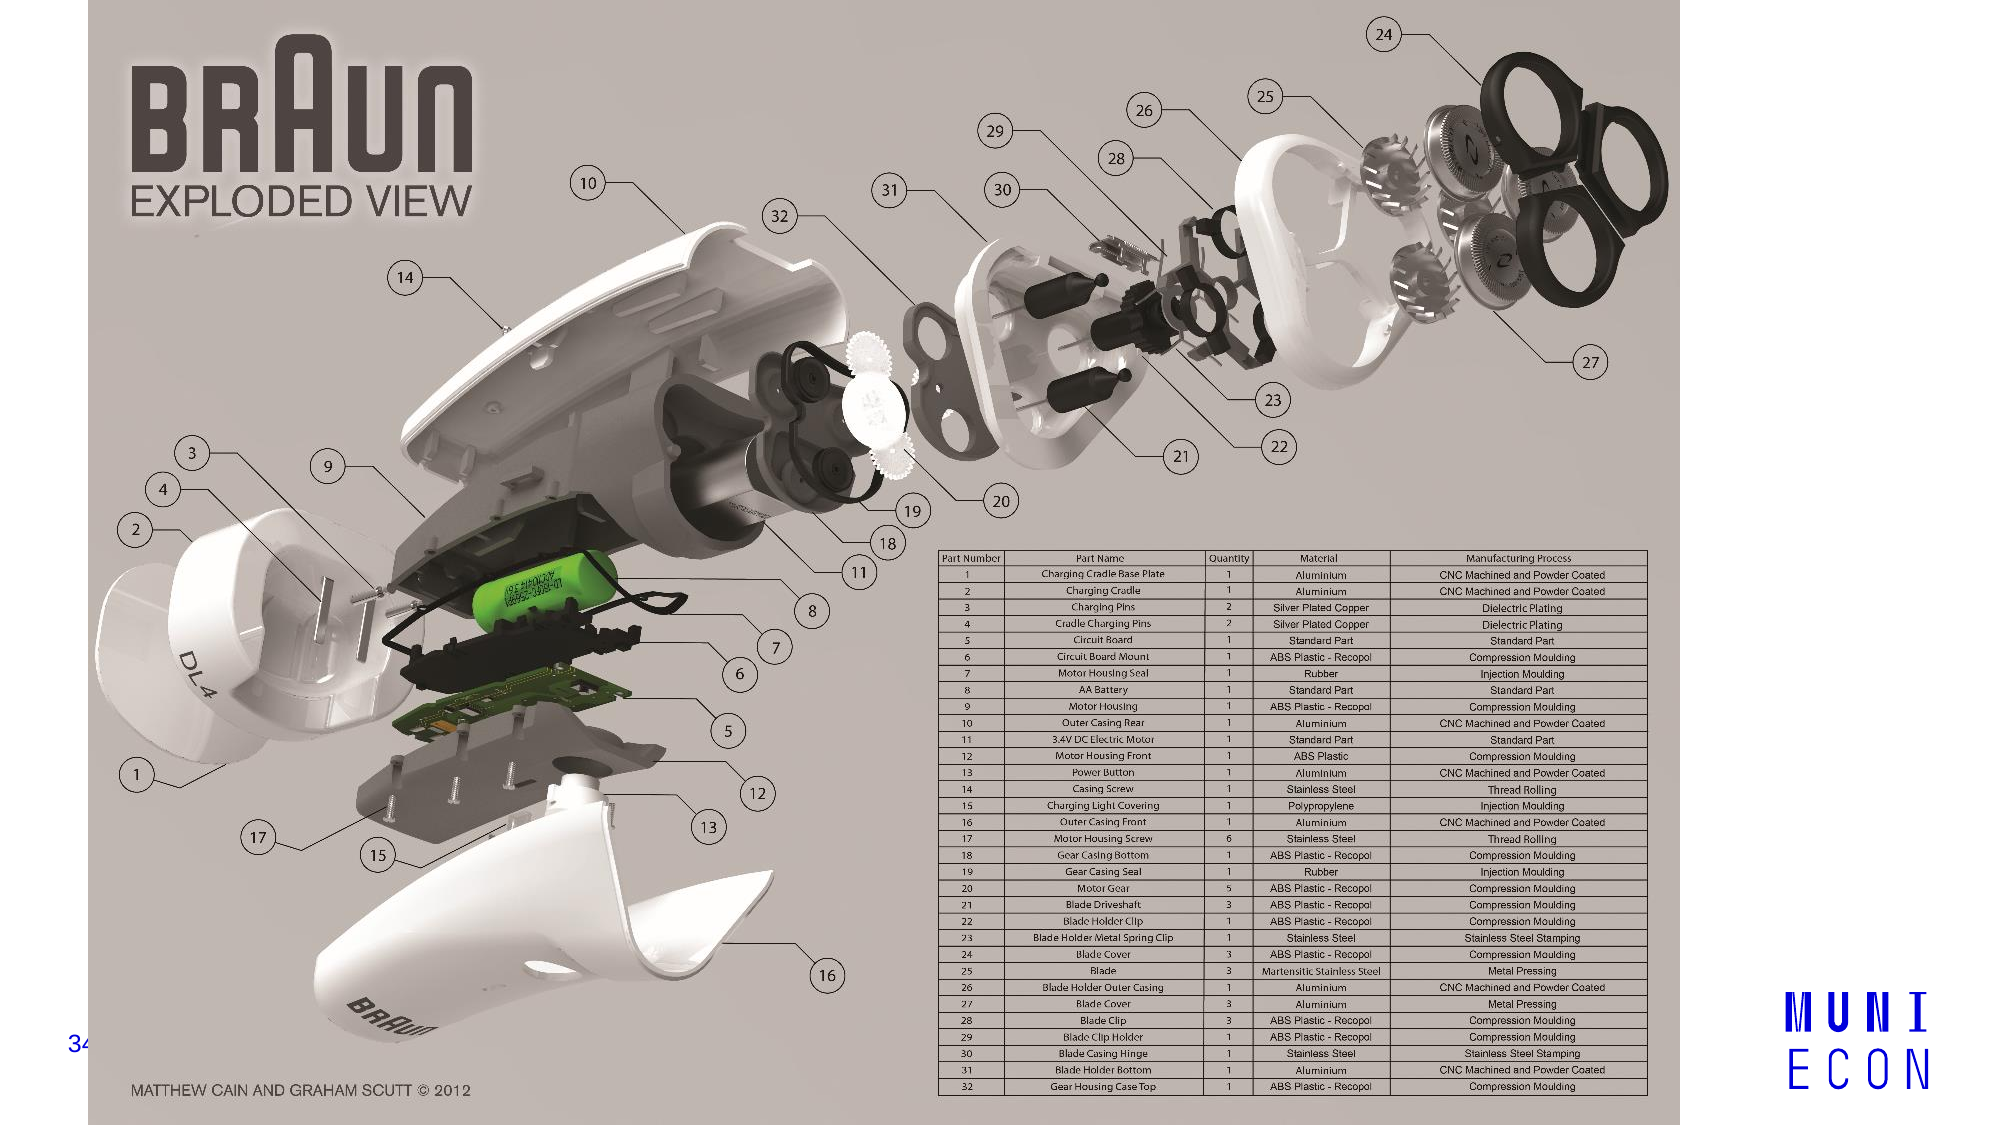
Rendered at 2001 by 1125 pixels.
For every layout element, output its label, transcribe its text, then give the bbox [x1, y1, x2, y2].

picture [88, 0, 1680, 1125]
slide_number 34 [67, 1021, 83, 1063]
